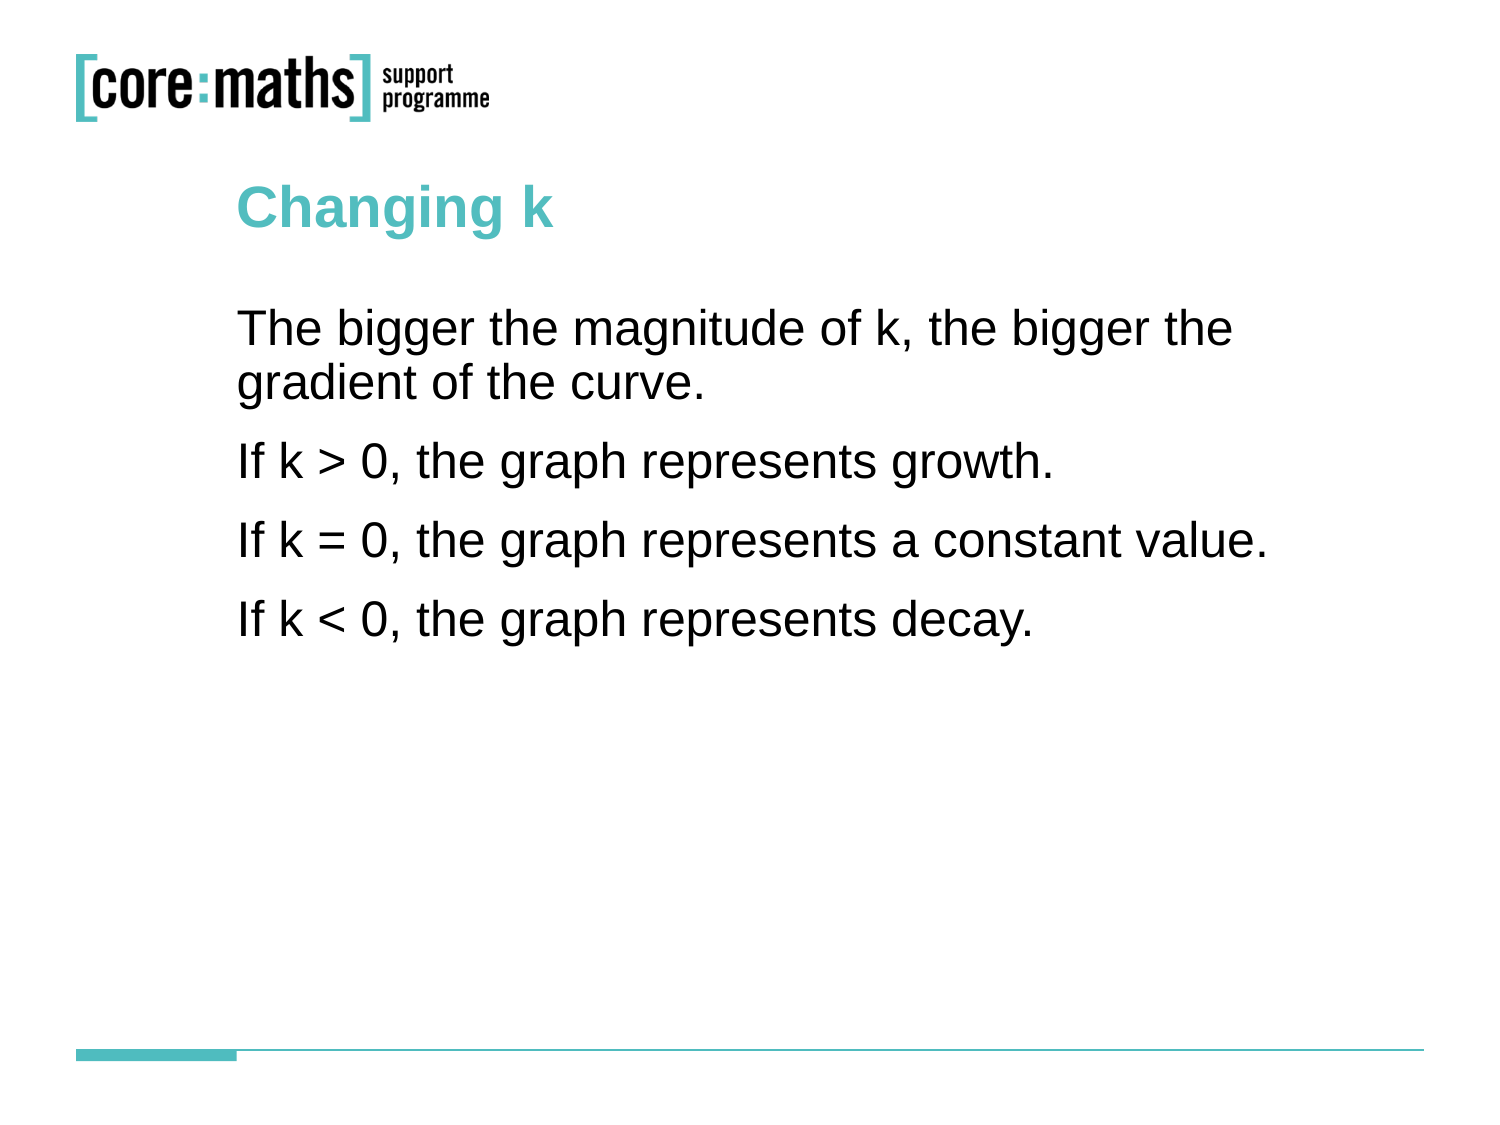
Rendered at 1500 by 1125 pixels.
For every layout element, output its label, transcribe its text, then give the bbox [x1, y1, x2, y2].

list Changing k [236, 177, 1264, 265]
list The bigger the magnitude of k, the bigger the gradient of the curve. If k > 0, the graph represents growth. If k = 0, the graph represents a constant value. If k < 0, the graph represents decay. [236, 302, 1306, 1028]
picture [76, 54, 489, 122]
